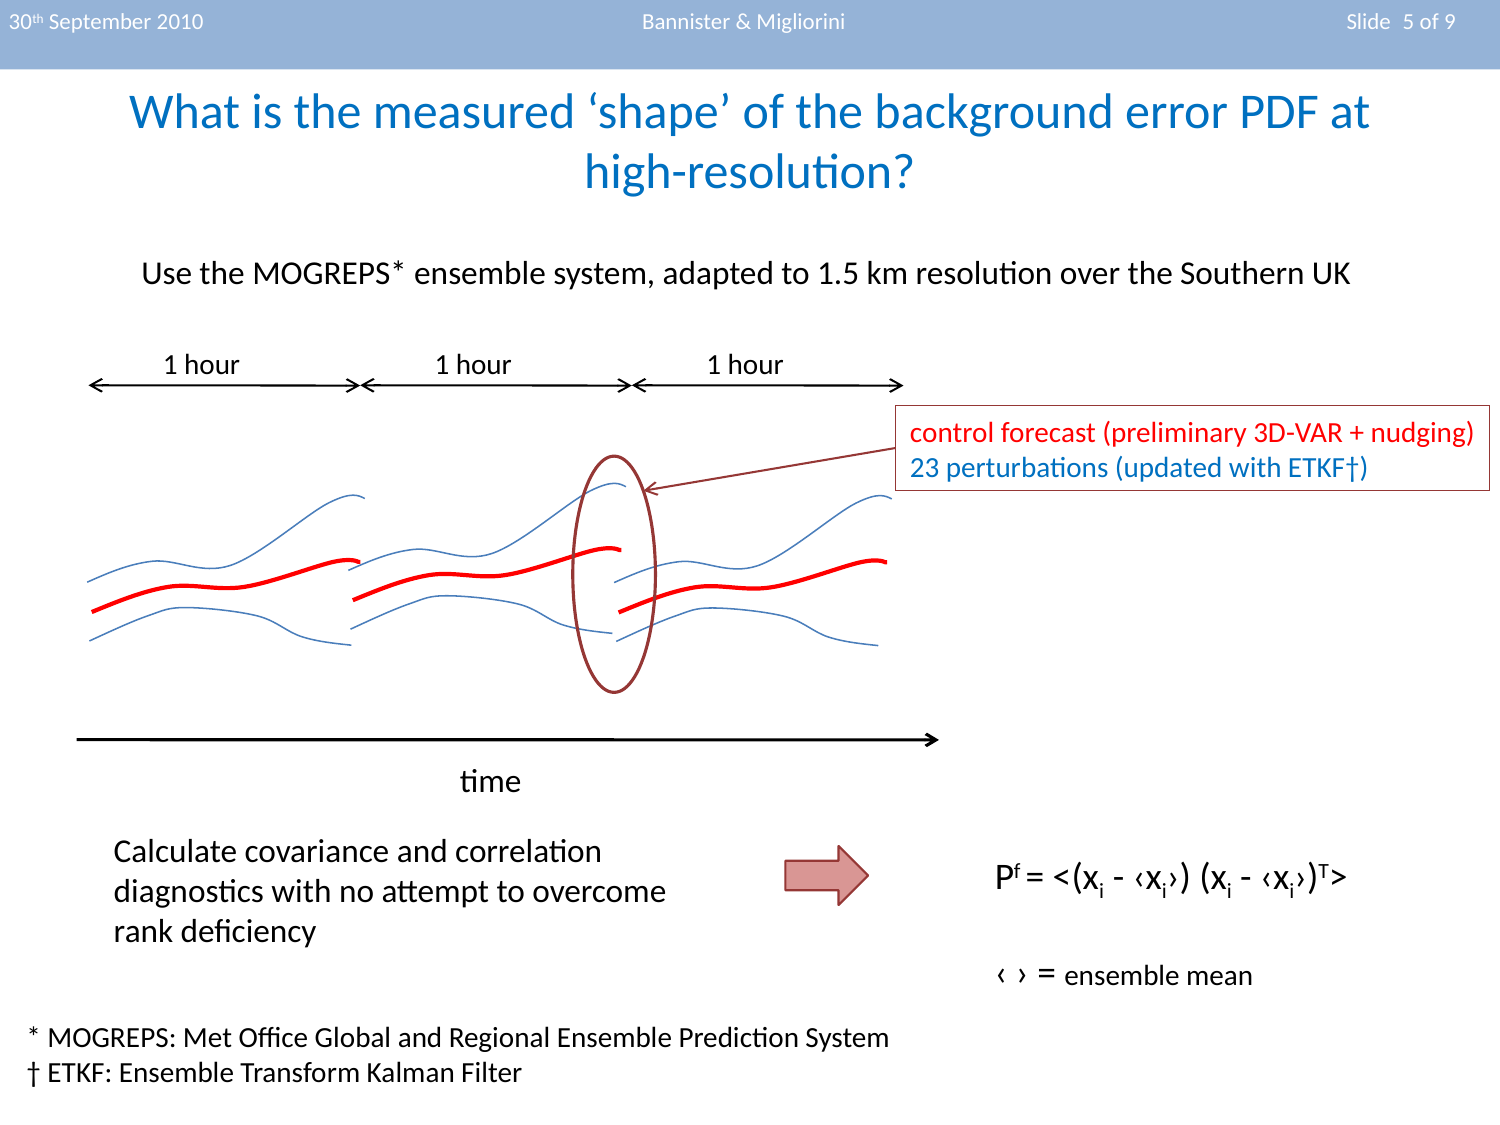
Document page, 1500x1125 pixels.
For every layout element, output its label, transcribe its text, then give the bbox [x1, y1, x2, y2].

text_box Calculate covariance and correlation diagnostics with no attempt to overcome rank deficiency [98, 822, 703, 957]
text_box time [445, 751, 537, 807]
text_box Pf = <(xi - ‹xi›) (xi - ‹xi›)T> ‹ › = ensemble mean [979, 844, 1363, 1001]
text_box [88, 337, 358, 389]
text_box [783, 844, 871, 907]
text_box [86, 491, 366, 646]
title What is the measured ‘shape’ of the background error PDF at high-resolution? [75, 45, 1425, 233]
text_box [643, 448, 892, 491]
text_box [587, 454, 638, 490]
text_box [613, 491, 892, 646]
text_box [348, 479, 627, 634]
text_box [578, 643, 647, 695]
text_box Use the MOGREPS* ensemble system, adapted to 1.5 km resolution over the Southern UK [126, 243, 1368, 299]
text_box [359, 337, 630, 389]
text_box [631, 337, 904, 389]
text_box * MOGREPS: Met Office Global and Regional Ensemble Prediction System † ETKF: Ensemble Transform Kalman Filter [11, 1011, 906, 1096]
text_box control forecast (preliminary 3D-VAR + nudging) 23 perturbations (updated with ETKF†) [895, 405, 1490, 491]
